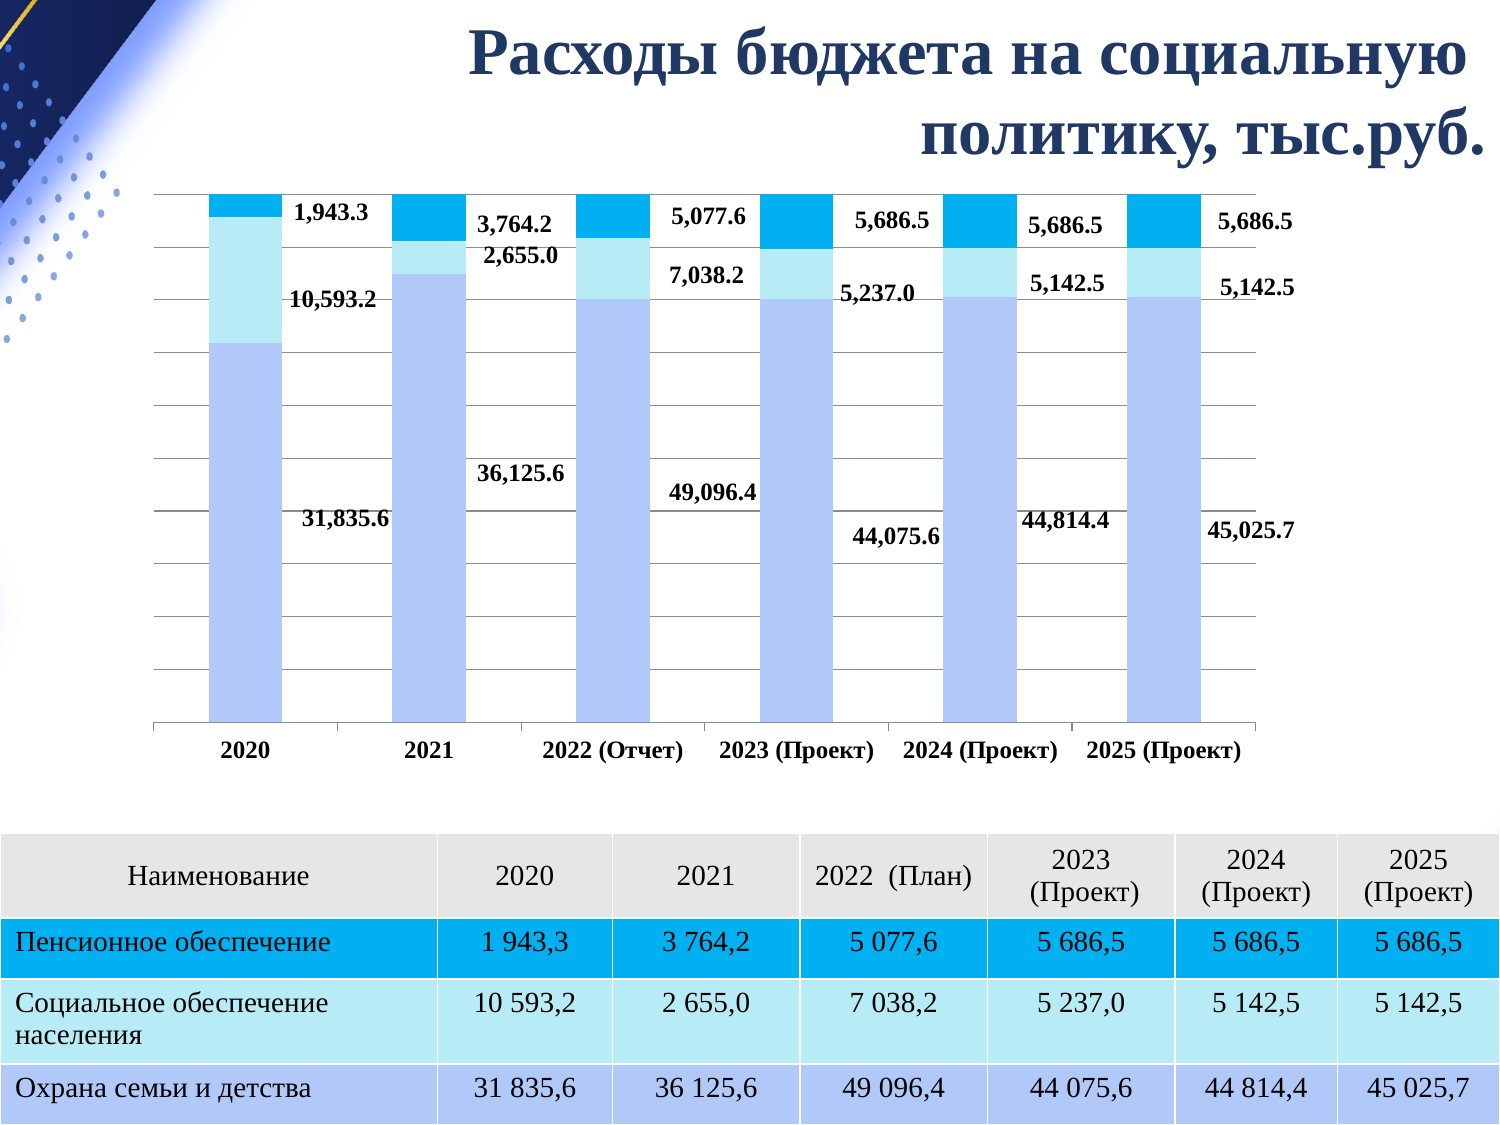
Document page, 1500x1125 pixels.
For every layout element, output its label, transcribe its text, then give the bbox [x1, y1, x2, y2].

picture [0, 175, 1500, 304]
table_cell 2 655,0 [613, 980, 799, 1063]
table_cell 5 077,6 [801, 919, 987, 978]
table_header 2020 [438, 857, 612, 917]
table_cell 1 943,3 [438, 919, 612, 978]
table_cell 5 686,5 [1338, 919, 1499, 978]
table_cell Охрана семьи и детства [1, 1065, 437, 1124]
table_cell 44 814,4 [1176, 1065, 1337, 1124]
table_cell 45 025,7 [1338, 1065, 1499, 1124]
table_cell 7 038,2 [801, 980, 987, 1063]
table_header Наименование [1, 857, 437, 917]
table_header 2021 [613, 857, 799, 917]
chart [1, 190, 1500, 857]
text_box Расходы бюджета на социальную политику, тыс.руб. [0, 0, 1500, 175]
table_cell 36 125,6 [613, 1065, 799, 1124]
table_header 2024 (Проект) [1176, 857, 1337, 917]
table_cell 44 075,6 [988, 1065, 1174, 1124]
table_header 2022 (План) [801, 857, 987, 917]
table_header 2023 (Проект) [988, 857, 1174, 917]
table_header 2025 (Проект) [1338, 857, 1499, 917]
table_cell 5 142,5 [1176, 980, 1337, 1063]
table_cell 5 686,5 [1176, 919, 1337, 978]
table_cell 5 686,5 [988, 919, 1174, 978]
table_cell 31 835,6 [438, 1065, 612, 1124]
table_cell 10 593,2 [438, 980, 612, 1063]
table_cell Пенсионное обеспечение [1, 919, 437, 978]
table_cell 49 096,4 [801, 1065, 987, 1124]
table_cell 5 142,5 [1338, 980, 1499, 1063]
table_cell Социальное обеспечение населения [1, 980, 437, 1063]
table_cell 3 764,2 [613, 919, 799, 978]
table_cell 5 237,0 [988, 980, 1174, 1063]
